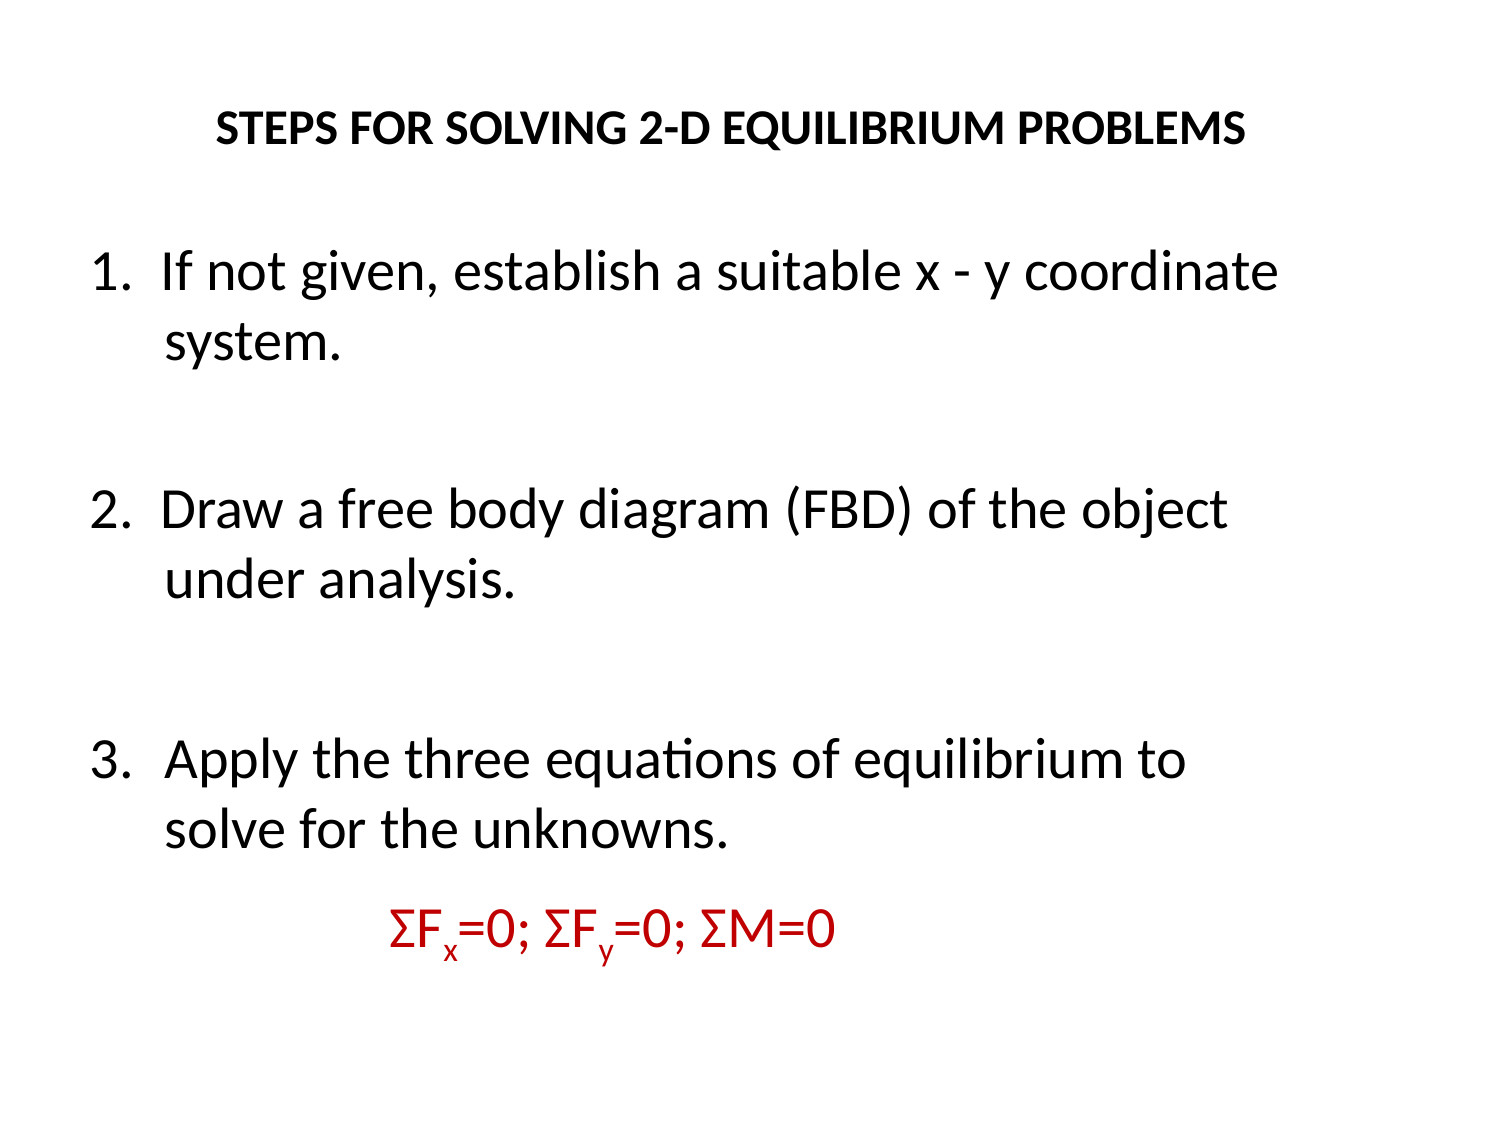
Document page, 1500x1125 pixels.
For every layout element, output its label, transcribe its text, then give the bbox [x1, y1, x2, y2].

text_box STEPS FOR SOLVING 2-D EQUILIBRIUM PROBLEMS [75, 87, 1388, 163]
text_box Apply the three equations of equilibrium to solve for the unknowns. ΣFx=0; ΣFy=0; ΣM=0 [75, 712, 1225, 977]
text_box 2. Draw a free body diagram (FBD) of the object under analysis. [75, 462, 1388, 618]
text_box 1. If not given, establish a suitable x - y coordinate system. [75, 224, 1400, 380]
